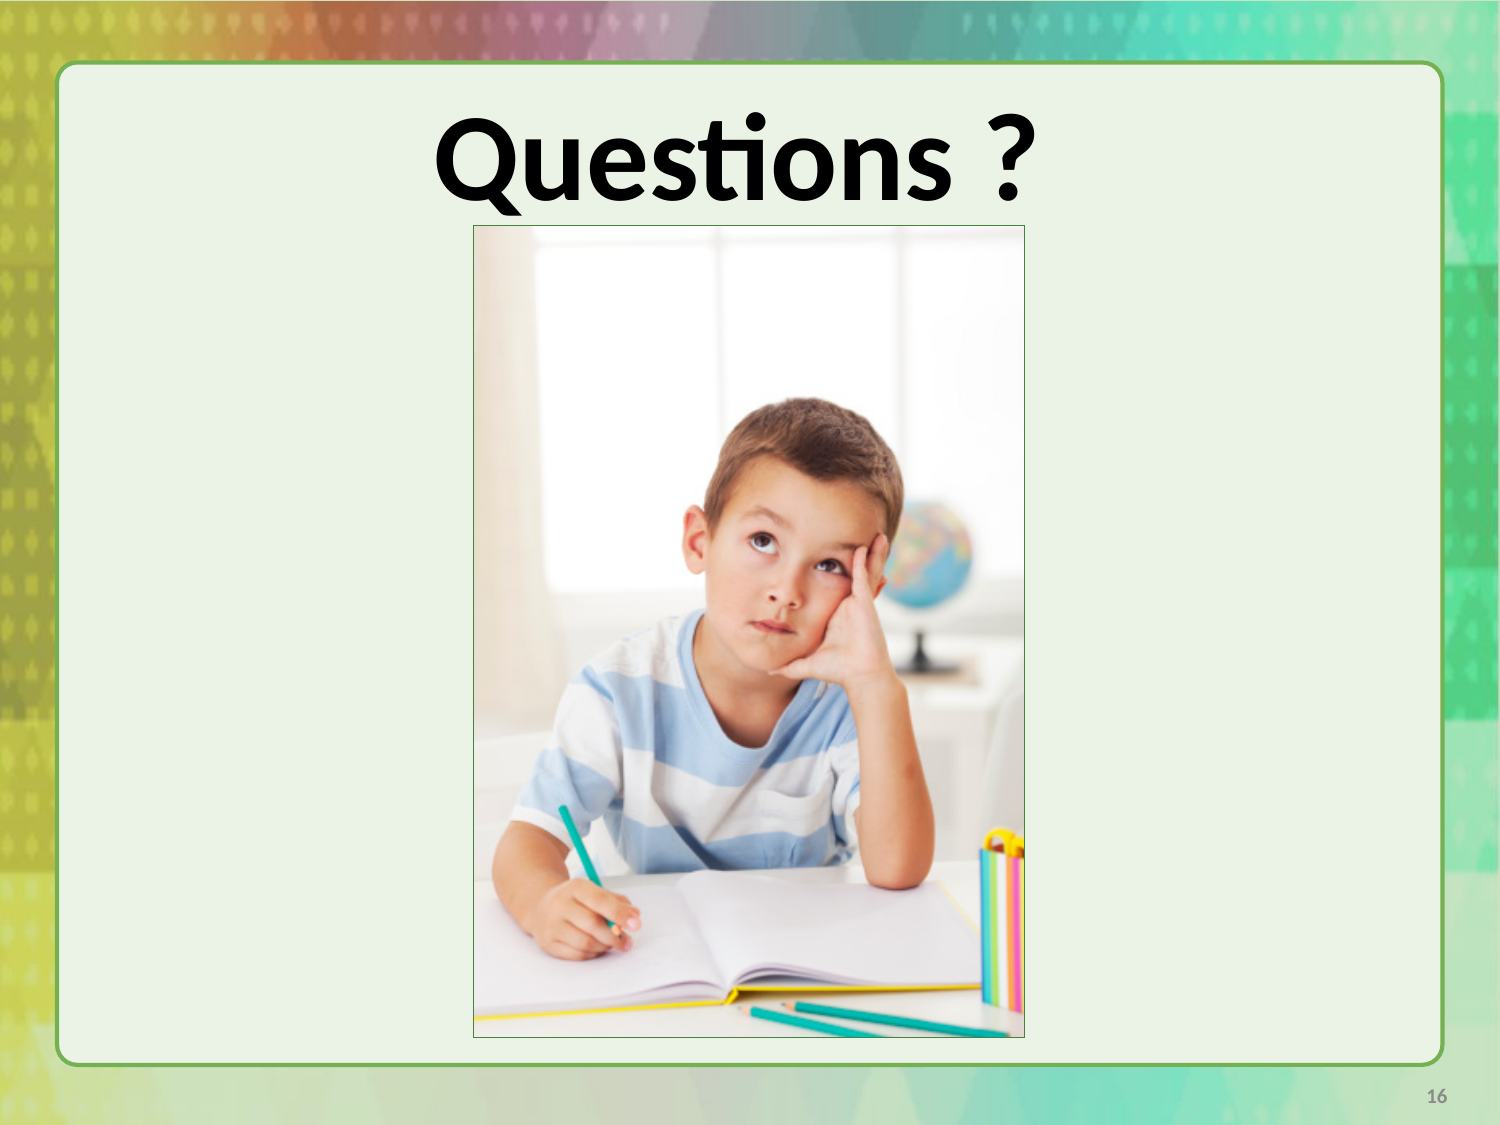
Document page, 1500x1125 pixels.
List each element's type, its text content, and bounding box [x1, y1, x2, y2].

slide_number 16 [1112, 1077, 1463, 1113]
title Questions ? [62, 56, 1413, 244]
picture [473, 225, 1026, 1038]
